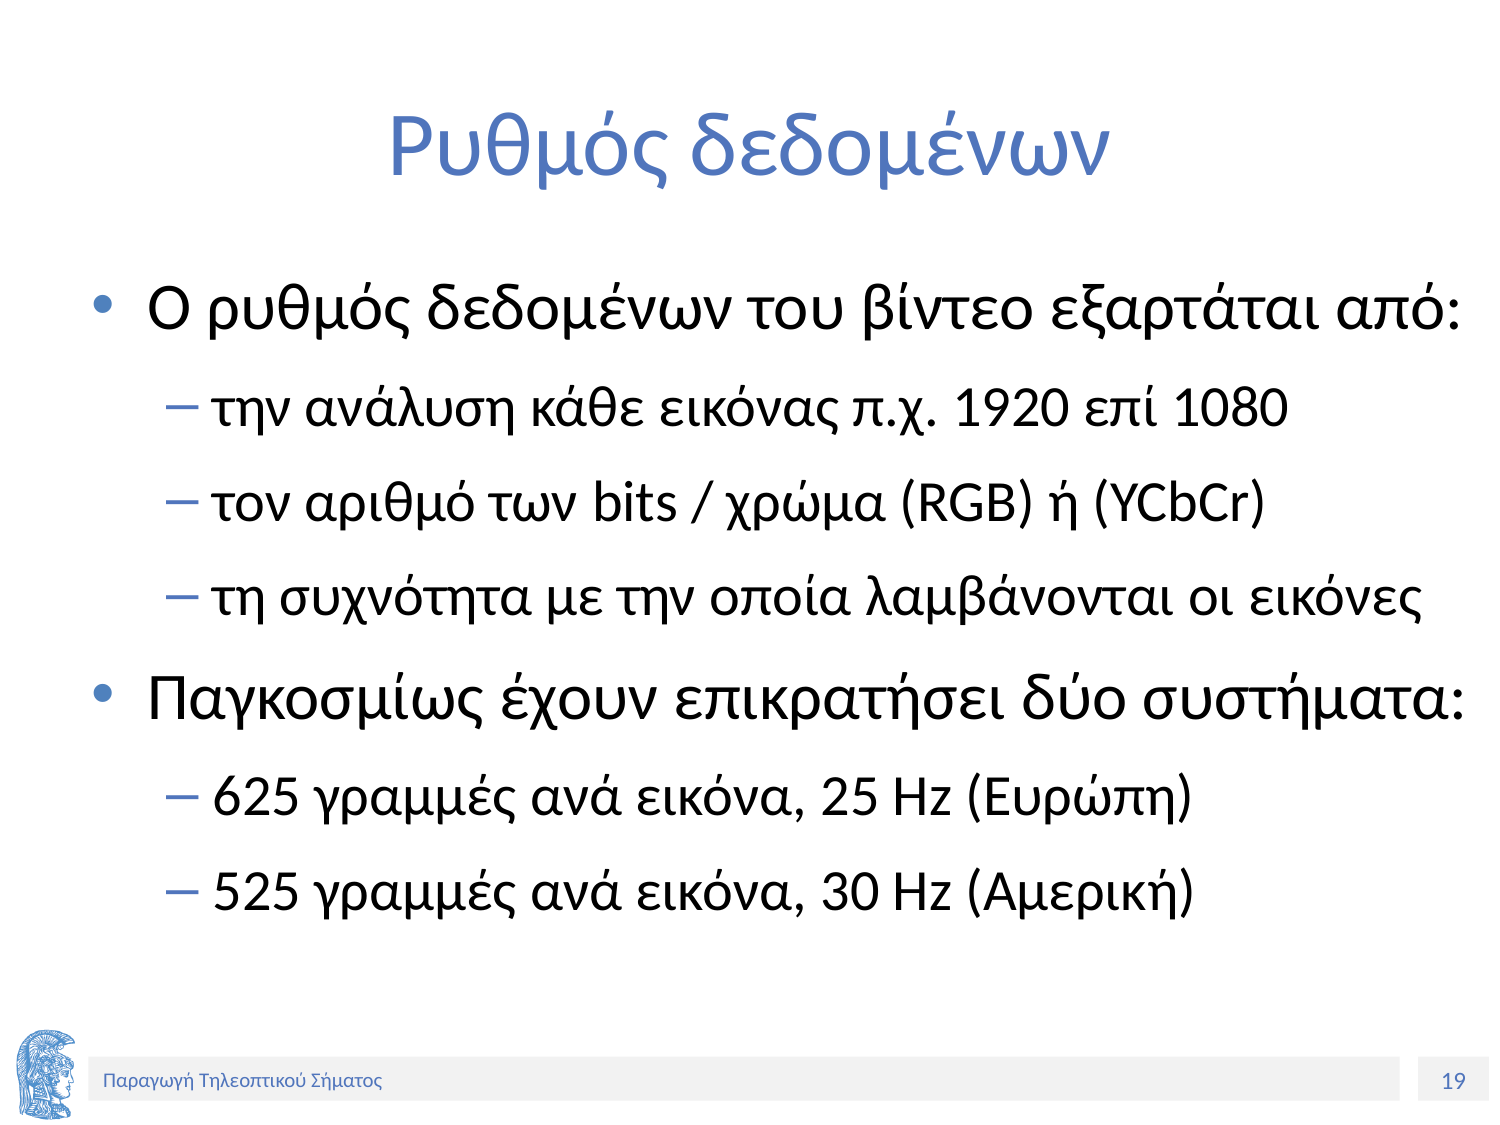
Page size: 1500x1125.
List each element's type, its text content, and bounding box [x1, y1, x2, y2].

list Ο ρυθμός δεδομένων του βίντεο εξαρτάται από: την ανάλυση κάθε εικόνας π.χ. 1920 επί 1080 τον αριθμό των bits / χρώμα (RGB) ή (YCbCr) τη συχνότητα με την οποία λαμβάνονται οι εικόνες Παγκοσμίως έχουν επικρατήσει δύο συστήματα: 625 γραμμές ανά εικόνα, 25 Hz (Ευρώπη) 525 γραμμές ανά εικόνα, 30 Hz (Αμερική) [76, 255, 1500, 998]
picture [9, 1026, 81, 1120]
title Ρυθμός δεδομένων [75, 45, 1425, 233]
